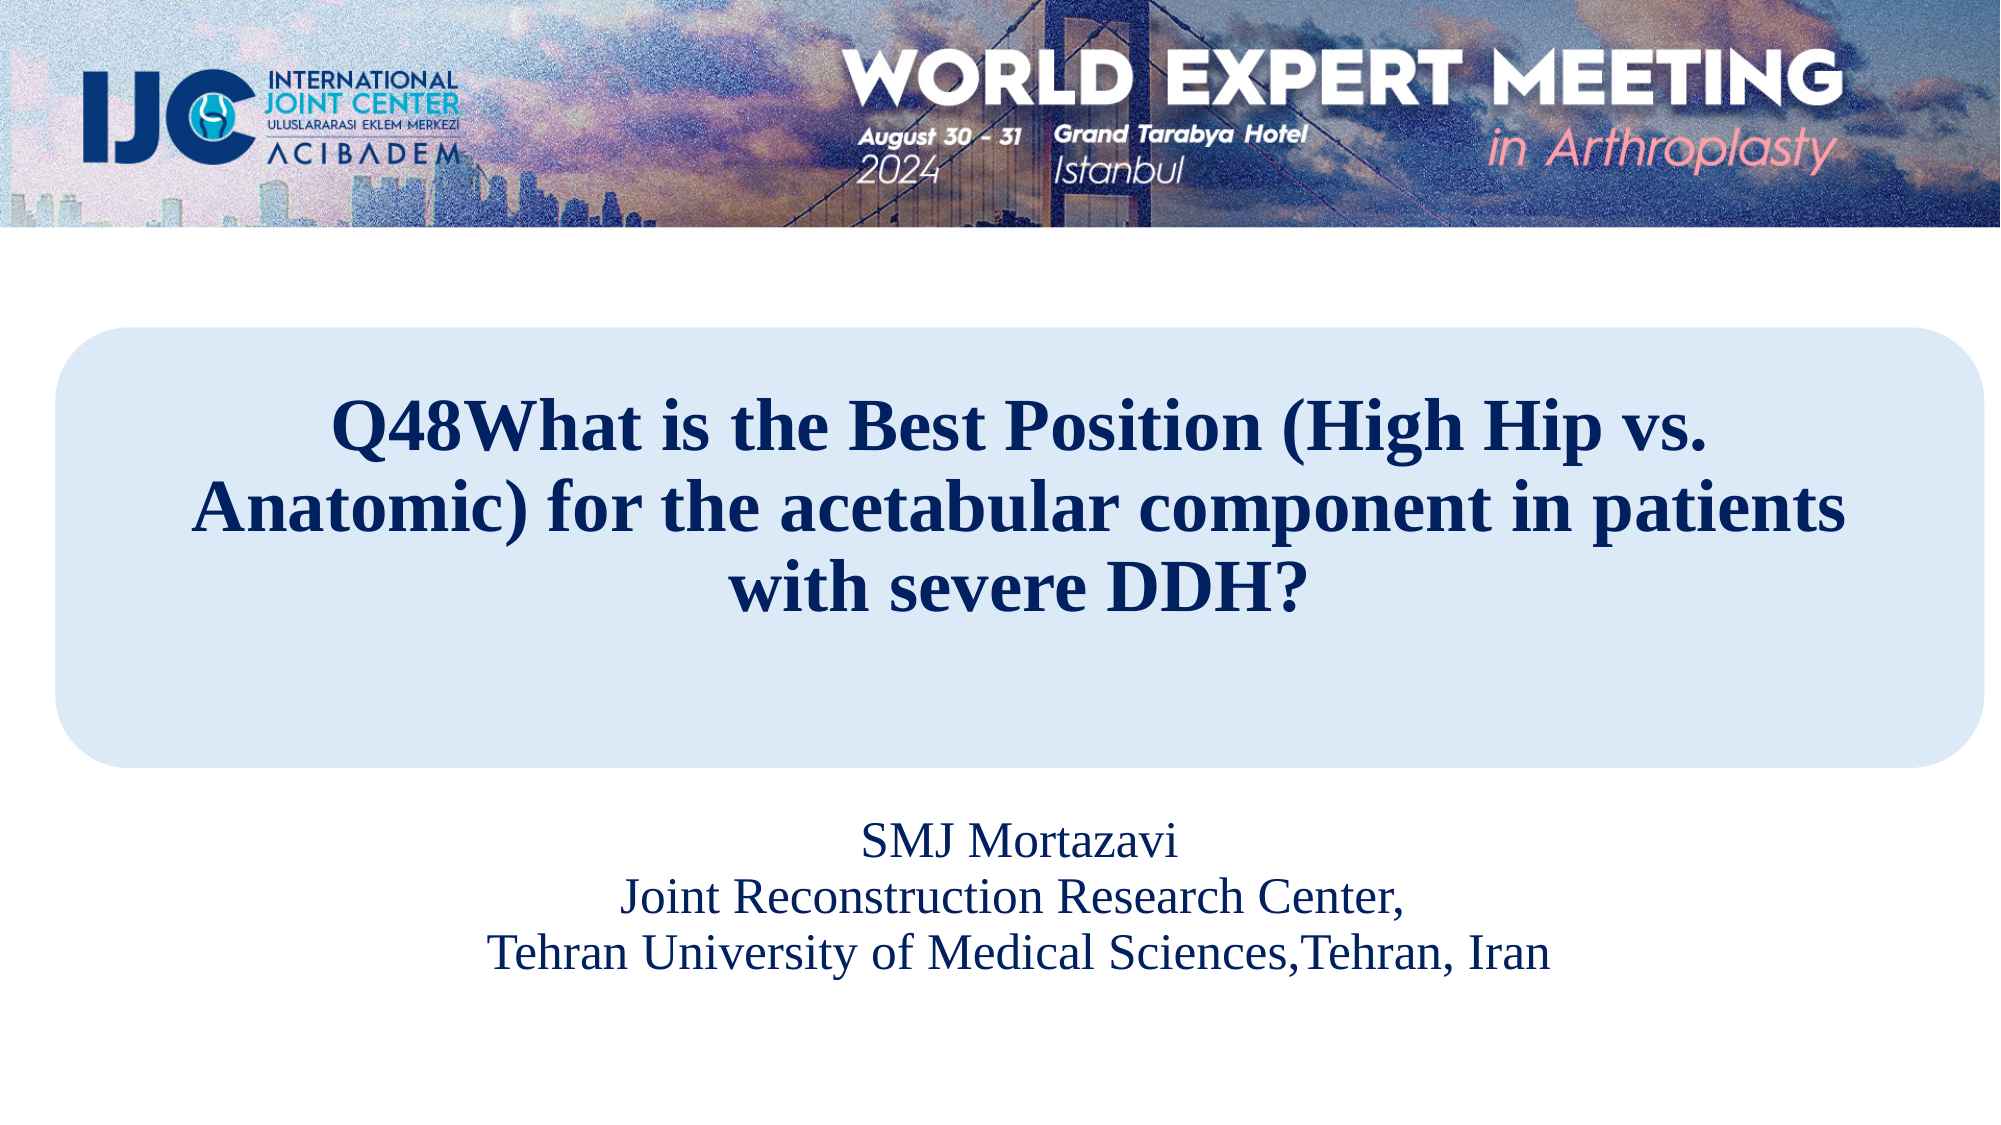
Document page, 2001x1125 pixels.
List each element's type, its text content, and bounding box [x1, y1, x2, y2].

text_box Q48What is the Best Position (High Hip vs. Anatomic) for the acetabular component in patients with severe DDH? SMJ Mortazavi Joint Reconstruction Research Center, Tehran University of Medical Sciences,Tehran, Iran [156, 374, 1884, 988]
picture [0, 0, 2000, 1125]
text_box [53, 325, 1986, 770]
